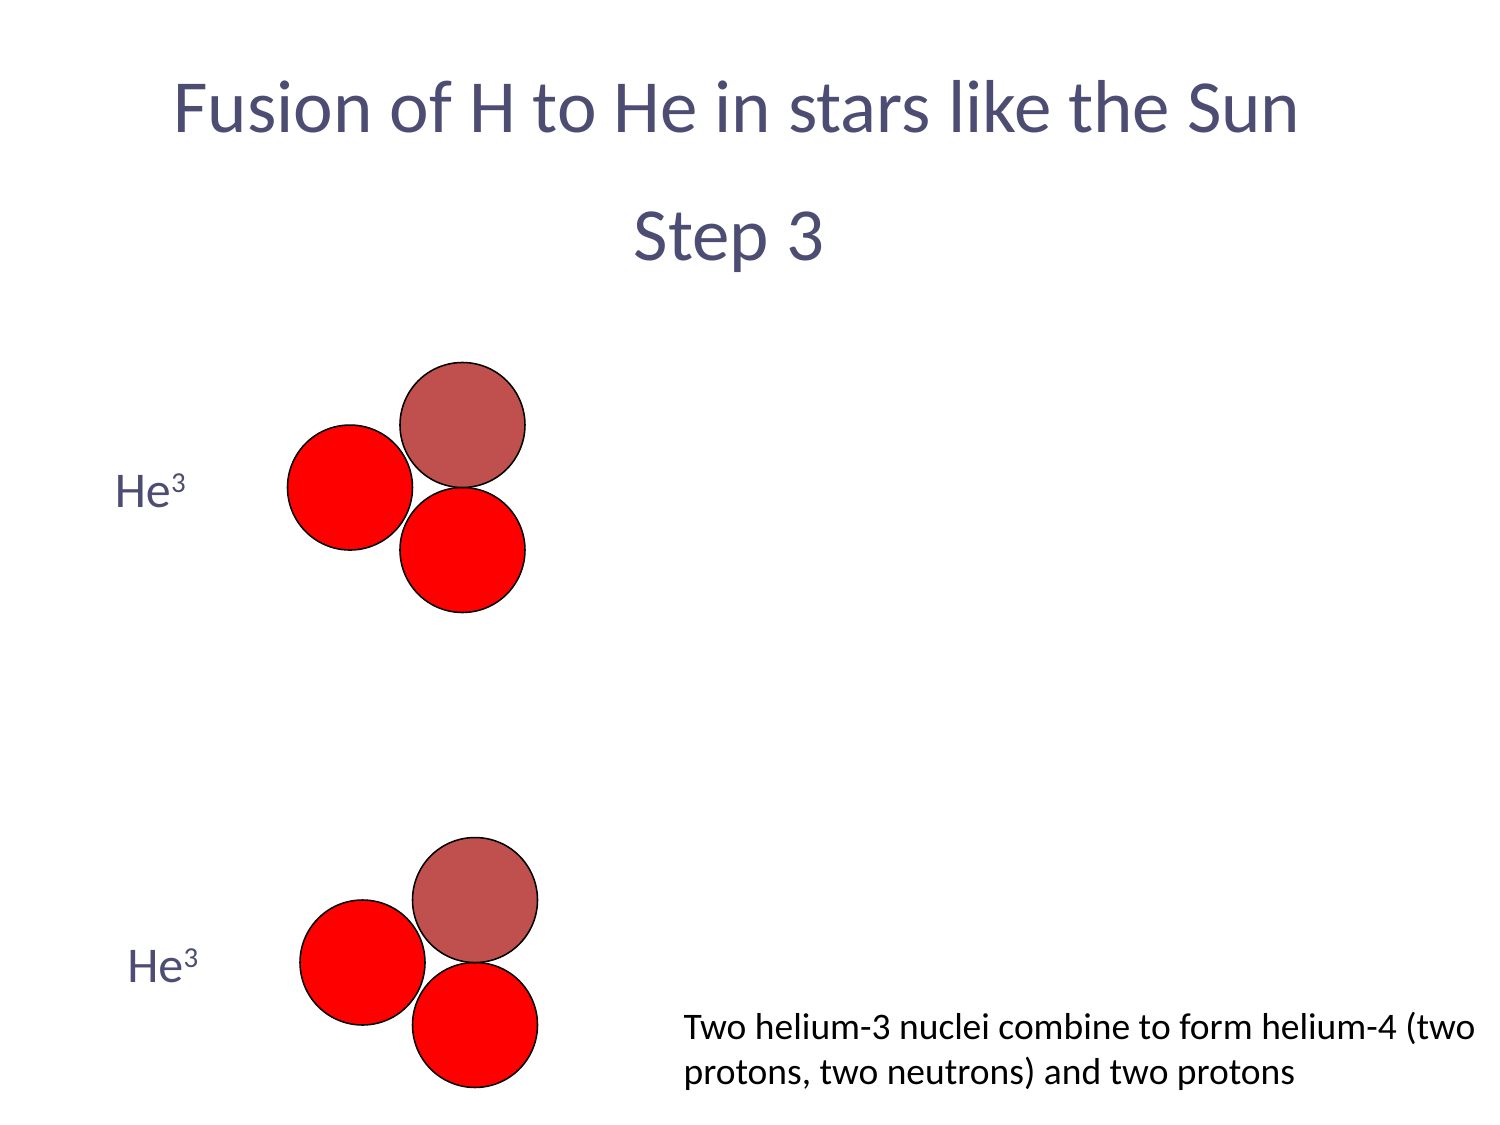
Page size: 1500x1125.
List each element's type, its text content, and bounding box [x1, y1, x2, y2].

text_box [287, 425, 413, 551]
text_box He3 [99, 449, 213, 525]
text_box He3 [112, 924, 225, 1000]
text_box Two helium-3 nuclei combine to form helium-4 (two protons, two neutrons) and two protons [668, 994, 1500, 1099]
text_box [399, 488, 526, 613]
text_box [300, 900, 426, 1026]
text_box [412, 837, 538, 963]
text_box Fusion of H to He in stars like the Sun Step 3 [50, 50, 1425, 283]
text_box [412, 963, 538, 1088]
text_box [399, 362, 526, 488]
